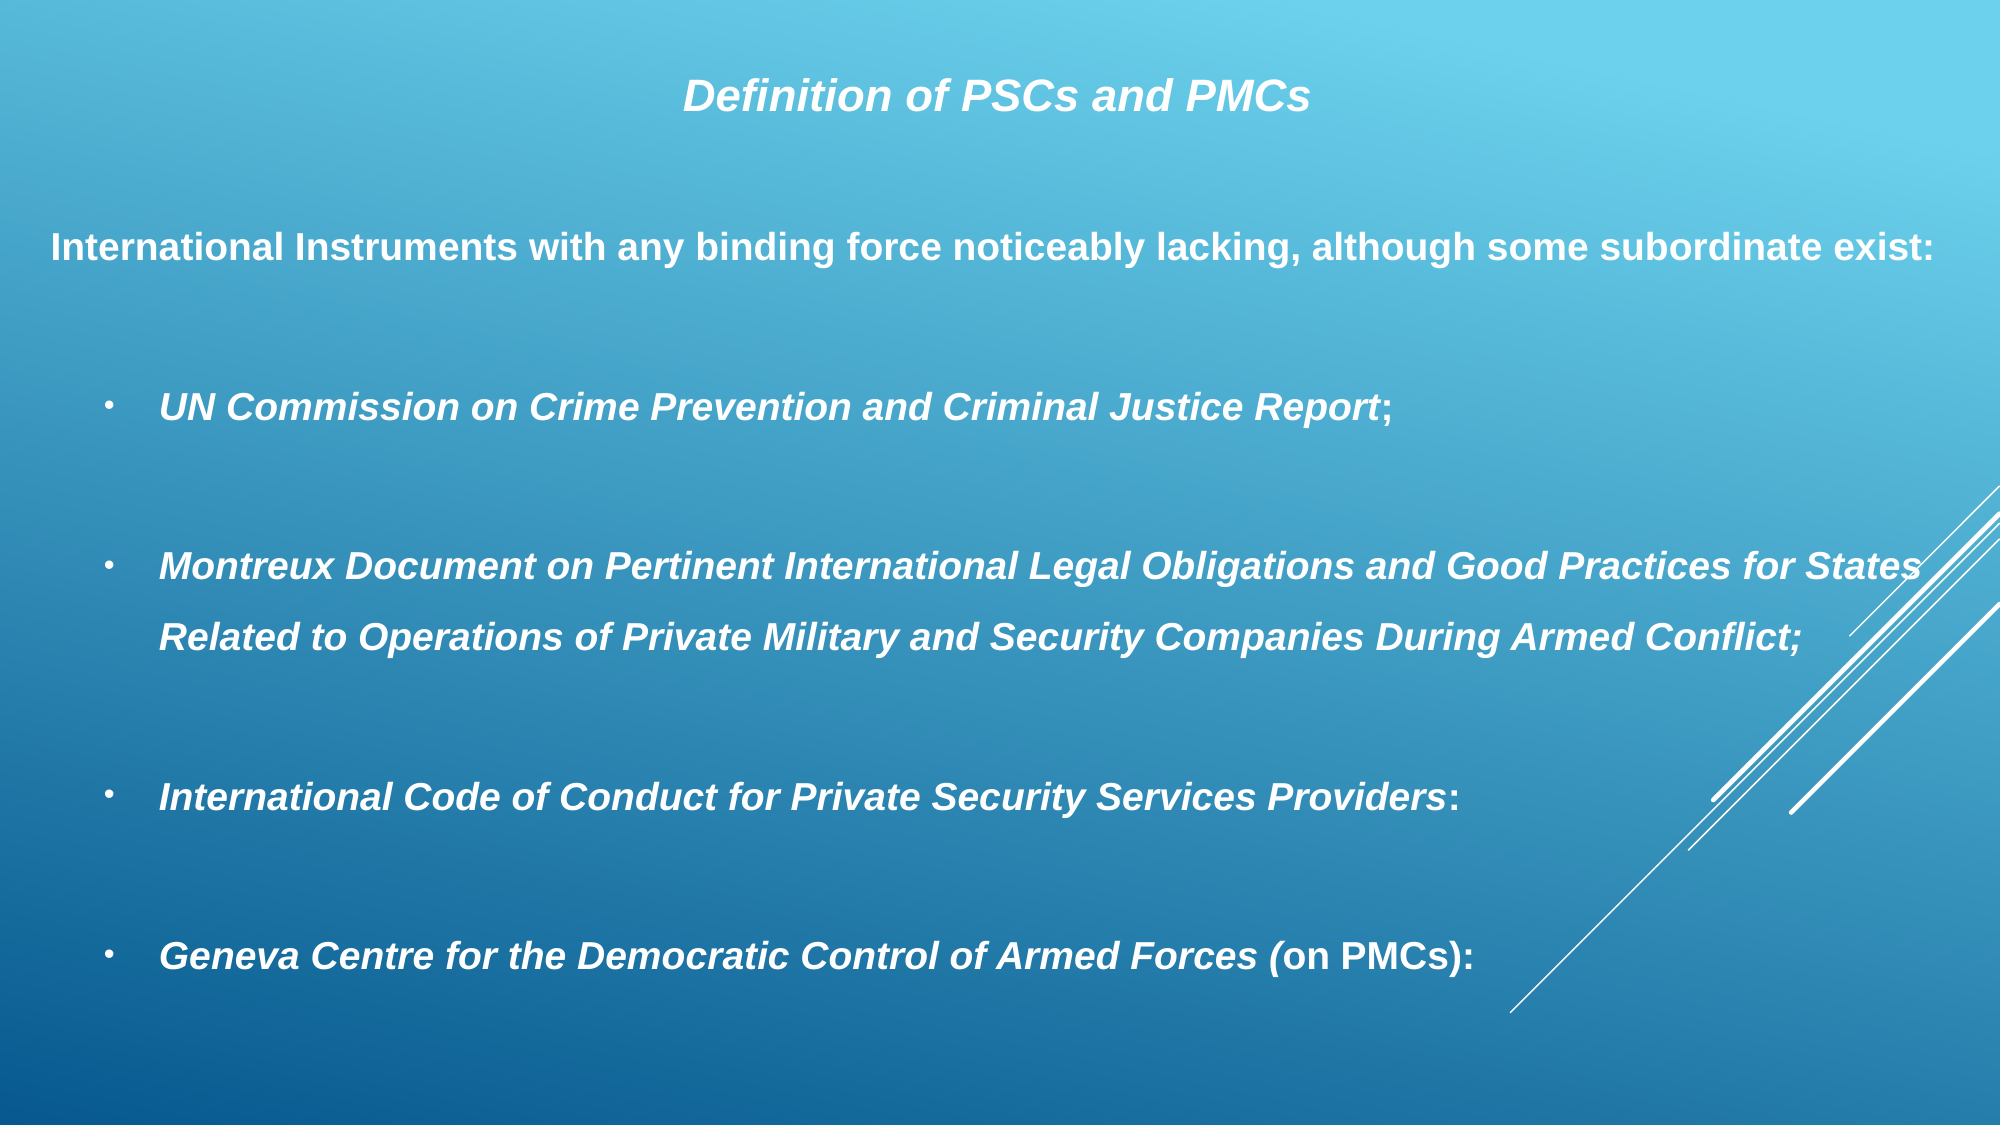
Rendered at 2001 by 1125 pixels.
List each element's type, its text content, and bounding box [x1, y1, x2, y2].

list Definition of PSCs and PMCs International Instruments with any binding force noticeably lacking, although some subordinate exist: UN Commission on Crime Prevention and Criminal Justice Report; Montreux Document on Pertinent International Legal Obligations and Good Practices for States Related to Operations of Private Military and Security Companies During Armed Conflict; International Code of Conduct for Private Security Services Providers: Geneva Centre for the Democratic Control of Armed Forces (on PMCs): [35, 30, 1960, 1100]
